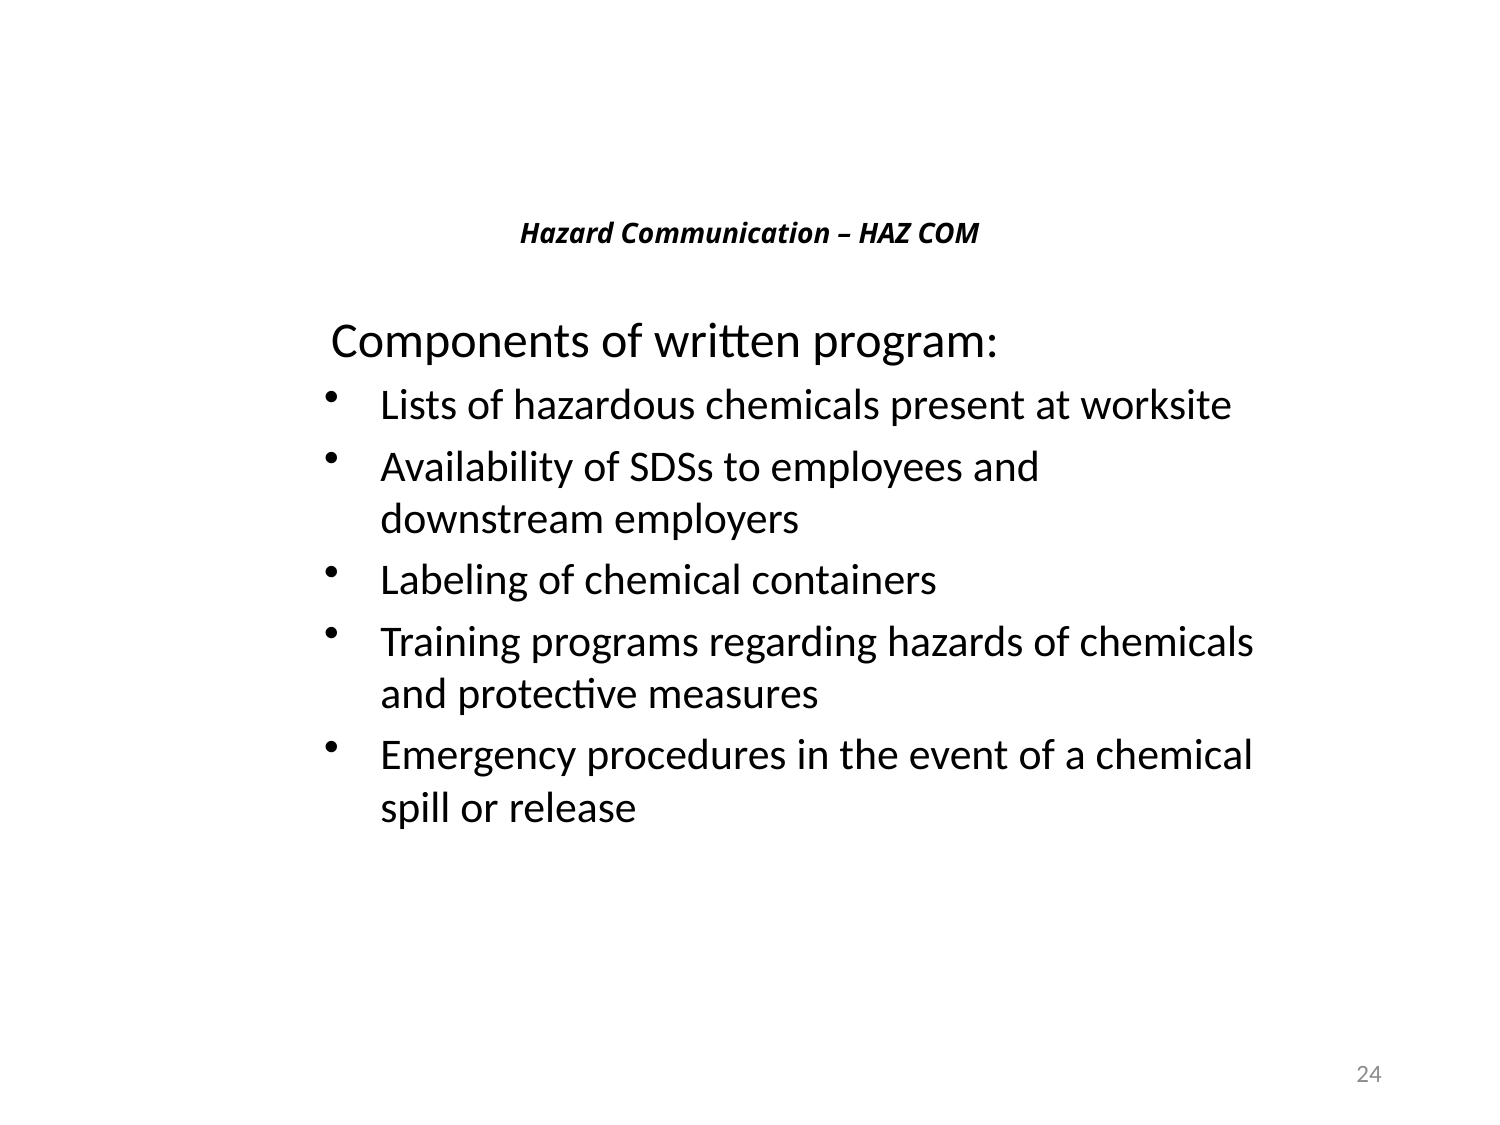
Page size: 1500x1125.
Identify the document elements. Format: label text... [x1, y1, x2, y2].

text_box Hazard Communication – HAZ COM [276, 207, 1223, 267]
slide_number 24 [1059, 1042, 1397, 1103]
text_box Components of written program: Lists of hazardous chemicals present at worksite Availability of SDSs to employees and downstream employers Labeling of chemical containers Training programs regarding hazards of chemicals and protective measures Emergency procedures in the event of a chemical spill or release [309, 299, 1272, 871]
